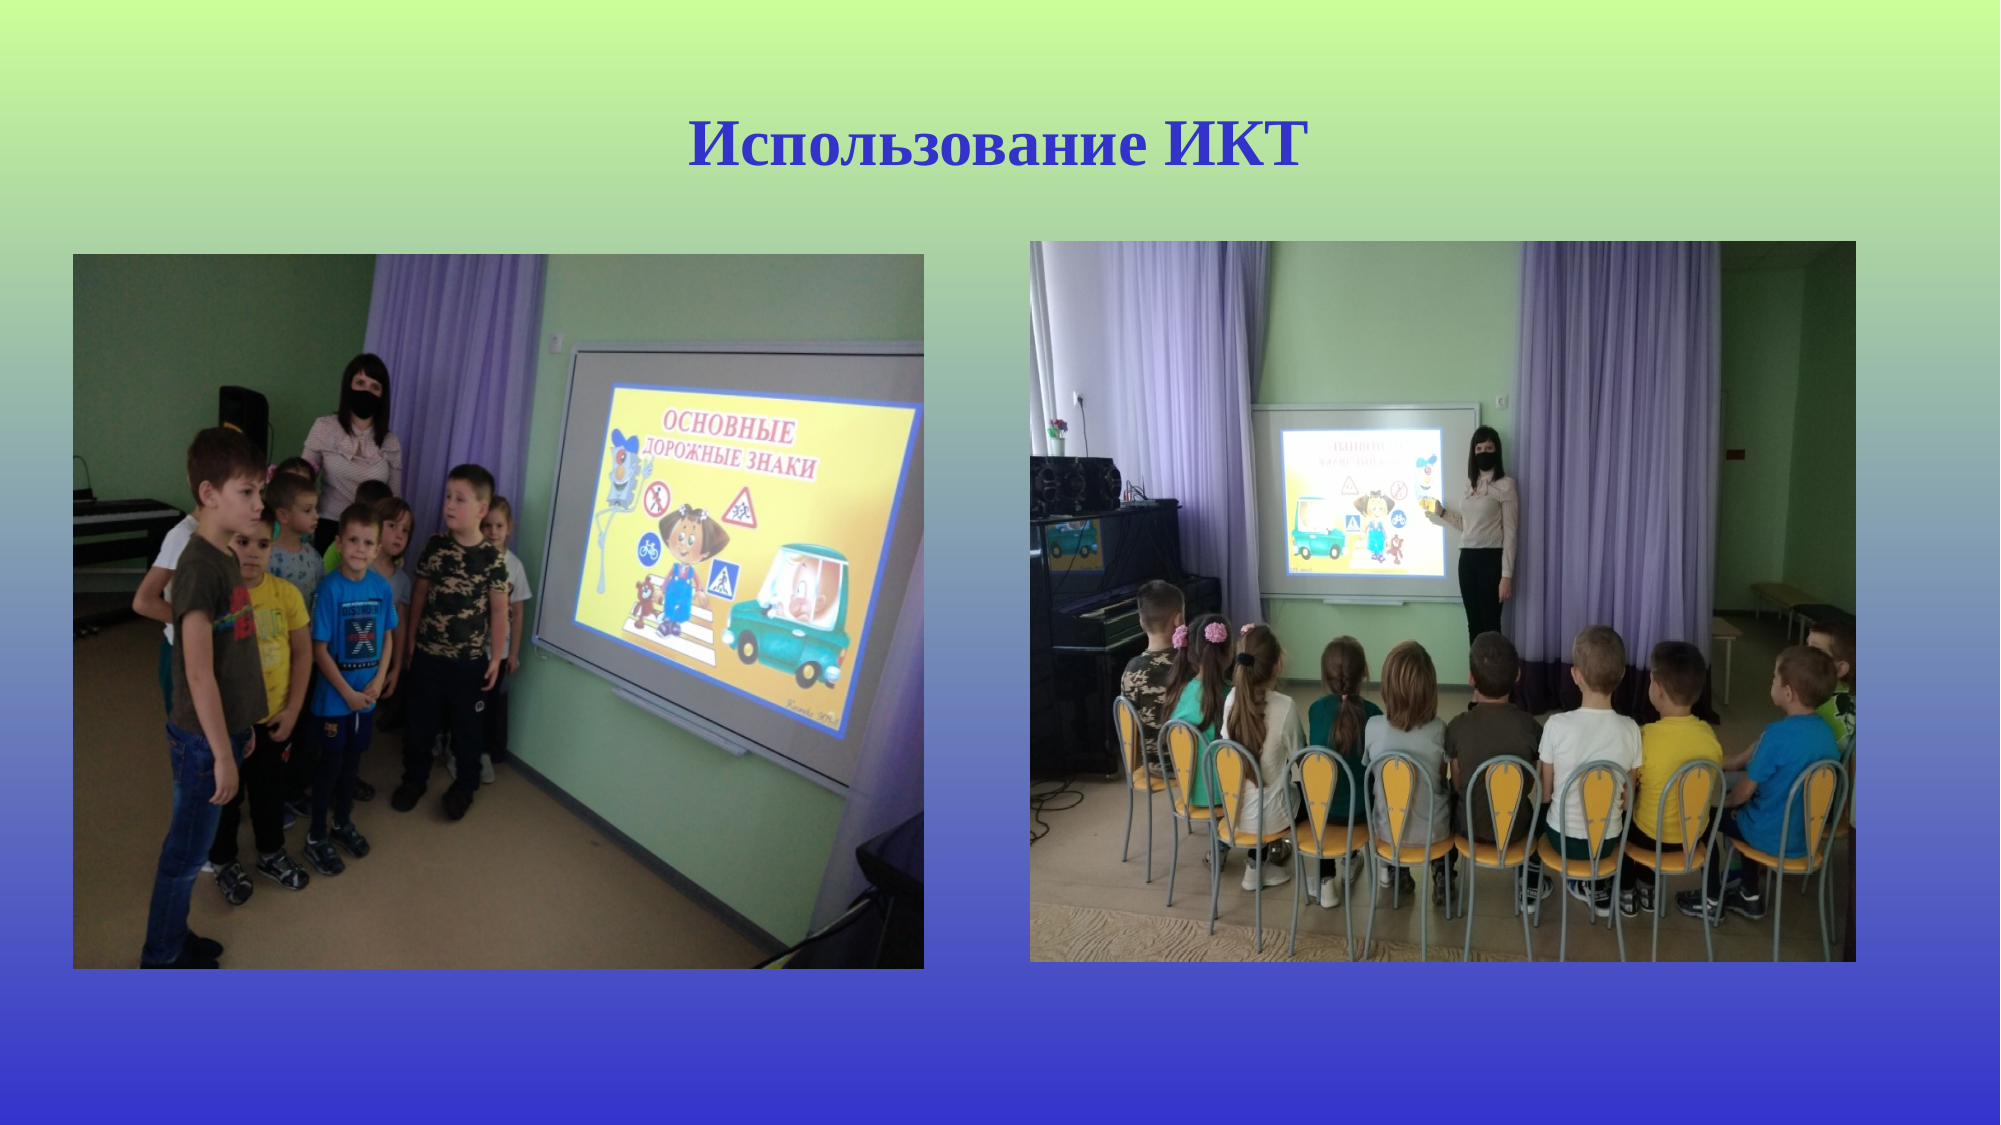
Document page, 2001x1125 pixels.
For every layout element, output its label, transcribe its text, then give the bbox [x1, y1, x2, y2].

title Использование ИКТ [99, 21, 1899, 257]
picture [1030, 241, 1856, 962]
picture [73, 254, 924, 969]
